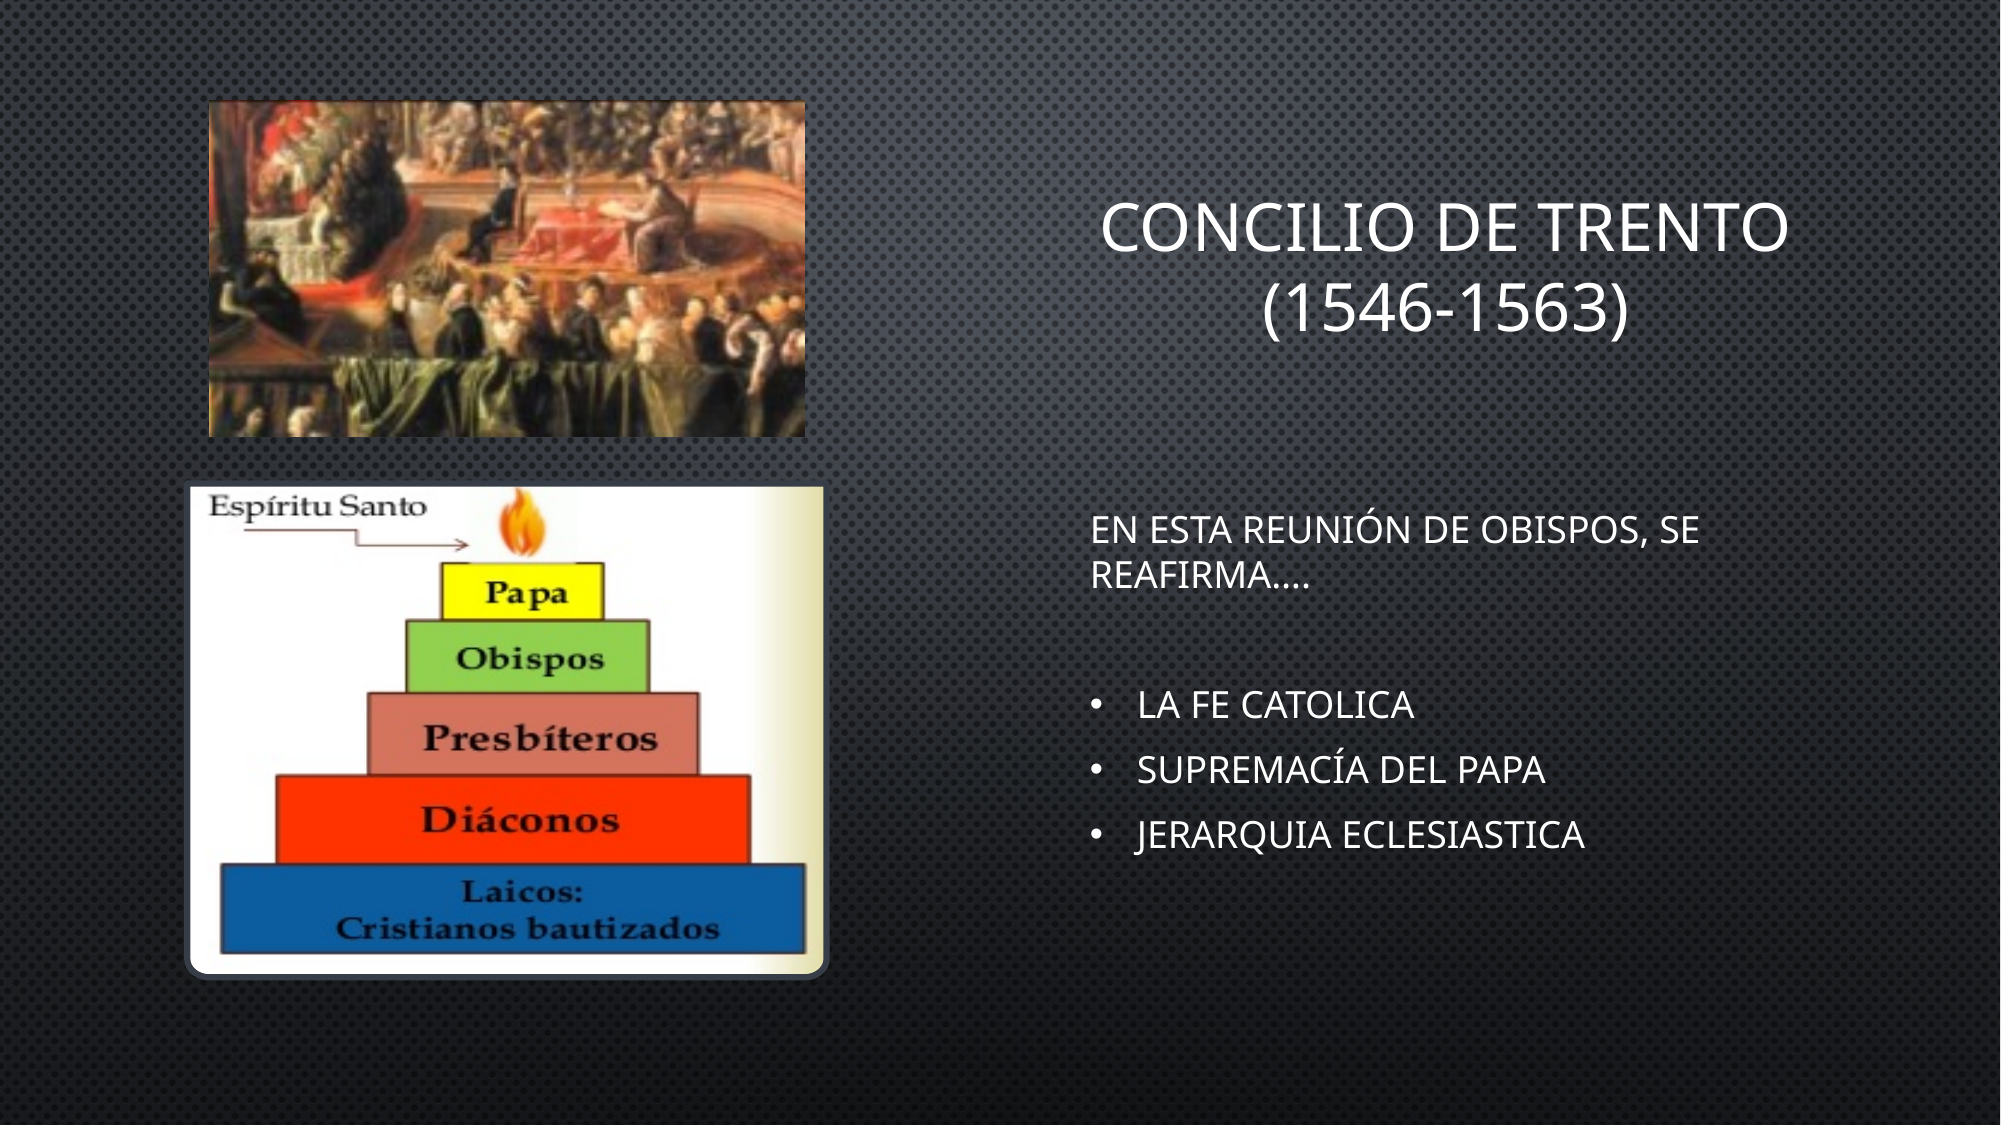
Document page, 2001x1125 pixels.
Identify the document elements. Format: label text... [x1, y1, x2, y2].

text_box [208, 99, 806, 438]
list EN ESTA REUNIÓN DE OBISPOS, SE REAFIRMA…. LA FE CATOLICA SUPREMACÍA DEL PAPA JERARQUIA ECLESIASTICA [999, 455, 1892, 995]
title Concilio de trento (1546-1563) [999, 99, 1892, 430]
picture [186, 483, 827, 978]
